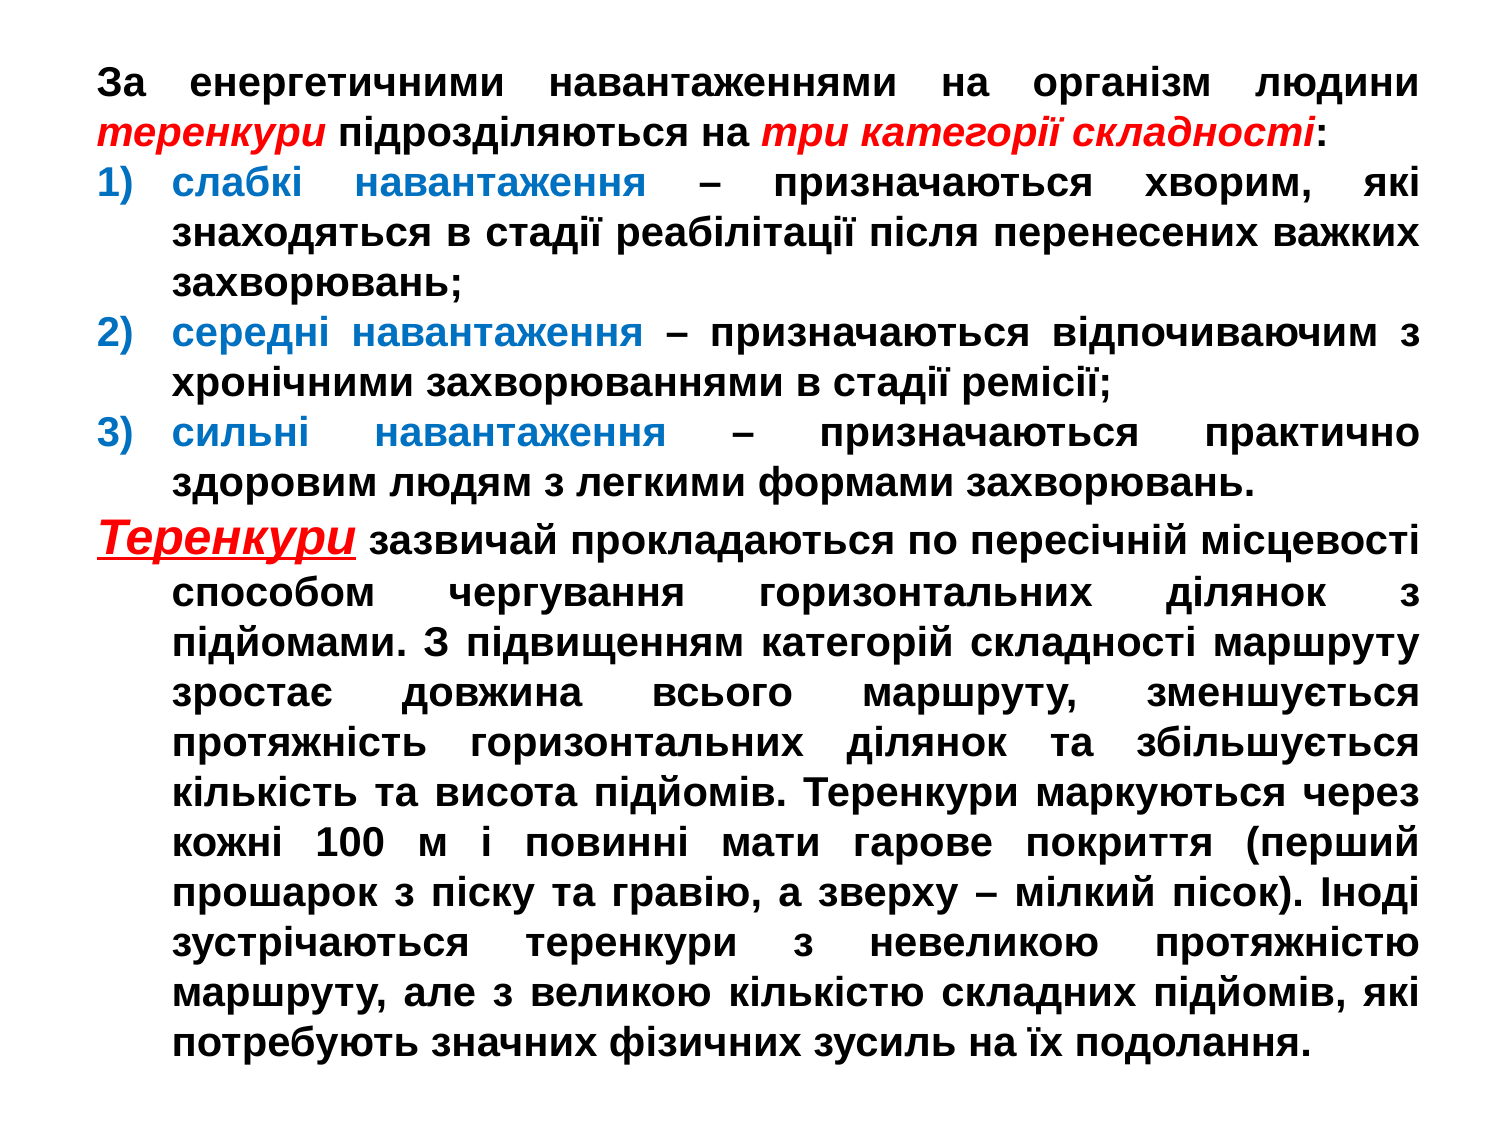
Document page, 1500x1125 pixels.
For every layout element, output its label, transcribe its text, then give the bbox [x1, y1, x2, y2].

text_box За енергетичними навантаженнями на організм людини теренкури підрозділяються на три категорії складності: слабкі навантаження – призначаються хворим, які знаходяться в стадії реабілітації після перенесених важких захворювань; середні навантаження – призначаються відпочиваючим з хронічними захворюваннями в стадії ремісії; сильні навантаження – призначаються практично здоровим людям з легкими формами захворювань. Теренкури зазвичай прокладаються по пересічній місцевості способом чергування горизонтальних ділянок з підйомами. З підвищенням категорій складності маршруту зростає довжина всього маршруту, зменшується протяжність горизонтальних ділянок та збільшується кількість та висота підйомів. Теренкури маркуються через кожні 100 м і повинні мати гарове покриття (перший прошарок з піску та гравію, а зверху – мілкий пісок). Іноді зустрічаються теренкури з невеликою протяжністю маршруту, але з великою кількістю складних підйомів, які потребують значних фізичних зусиль на їх подолання. [81, 46, 1436, 1072]
